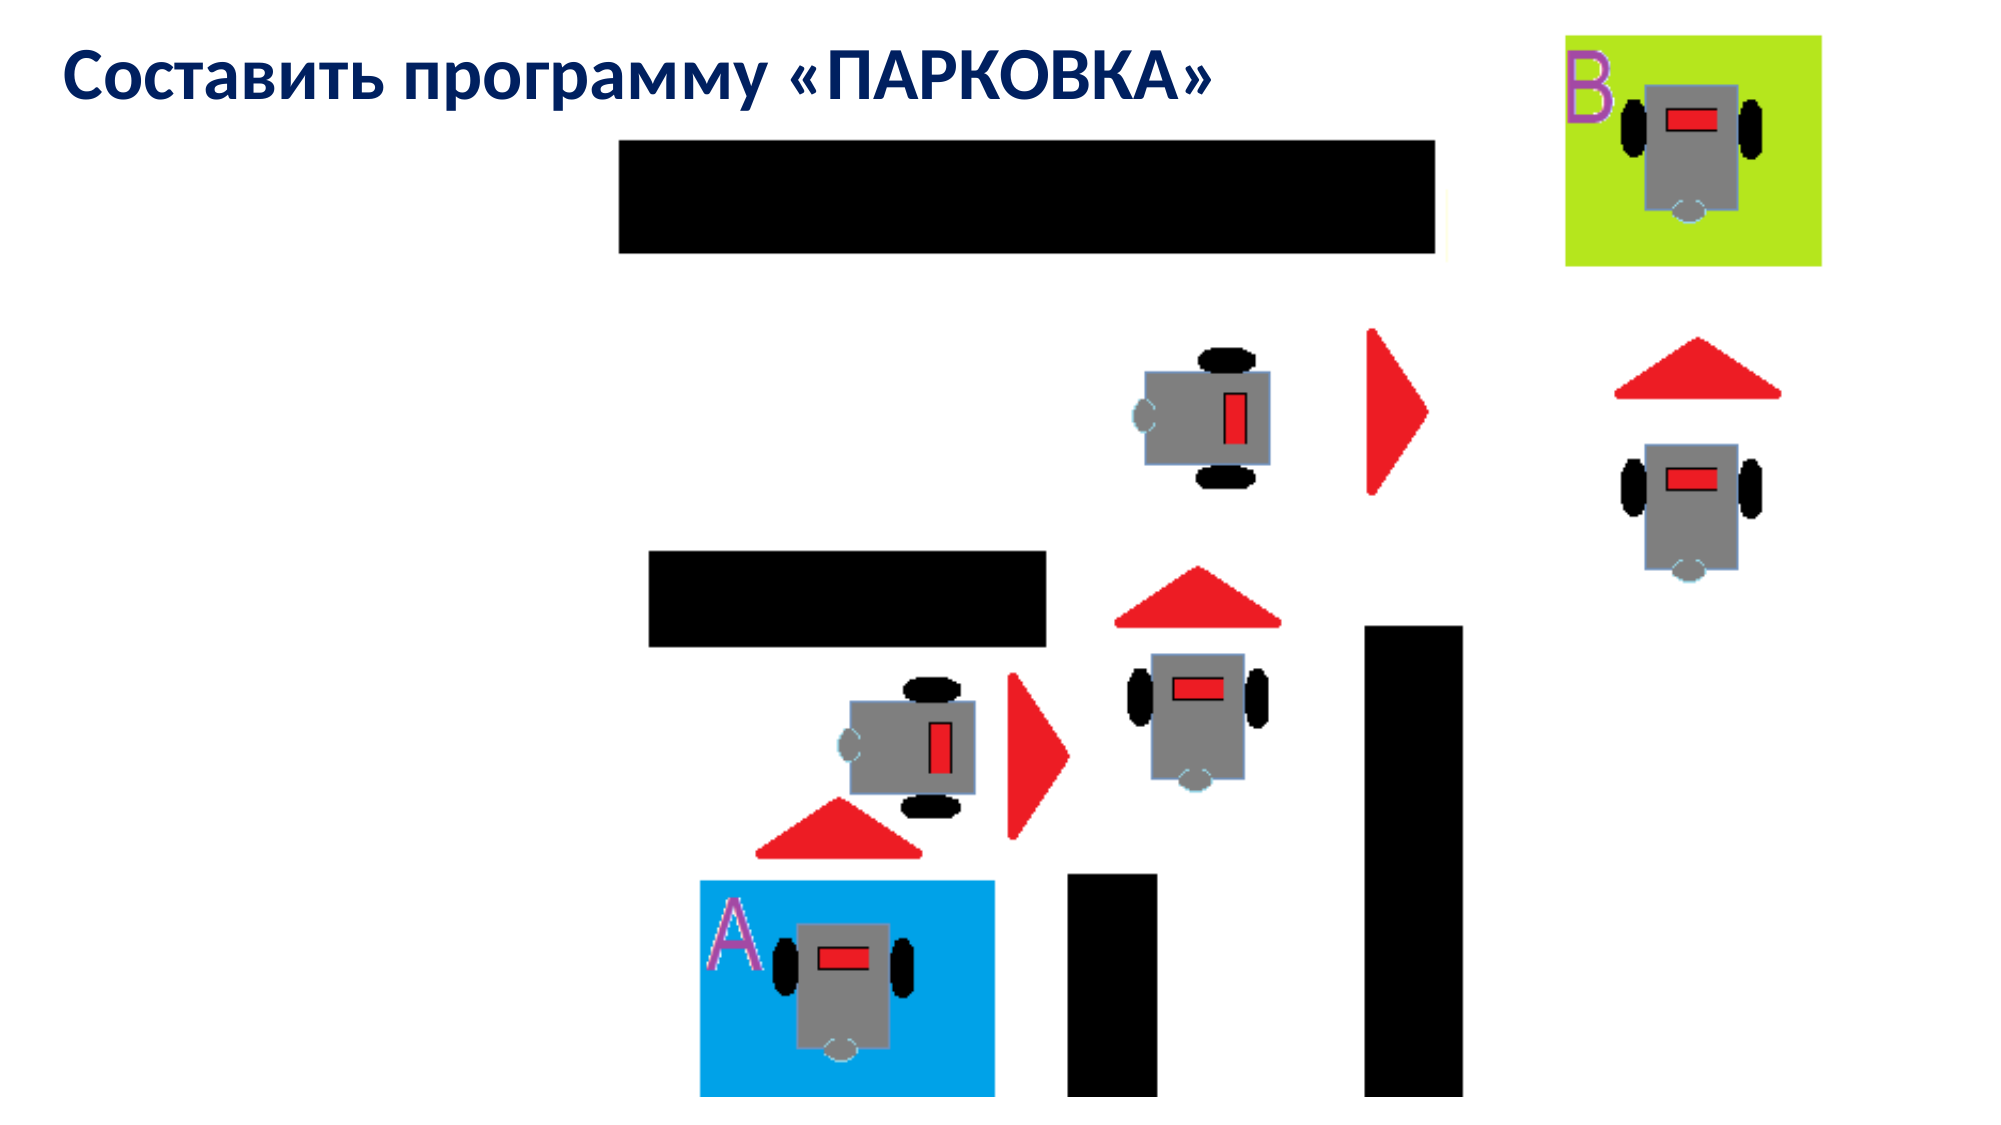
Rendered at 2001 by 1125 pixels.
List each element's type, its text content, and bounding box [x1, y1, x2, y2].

picture [534, 21, 1863, 1097]
picture [707, 898, 764, 970]
text_box Составить программу «ПАРКОВКА» [48, 17, 1236, 123]
picture [774, 923, 912, 1062]
